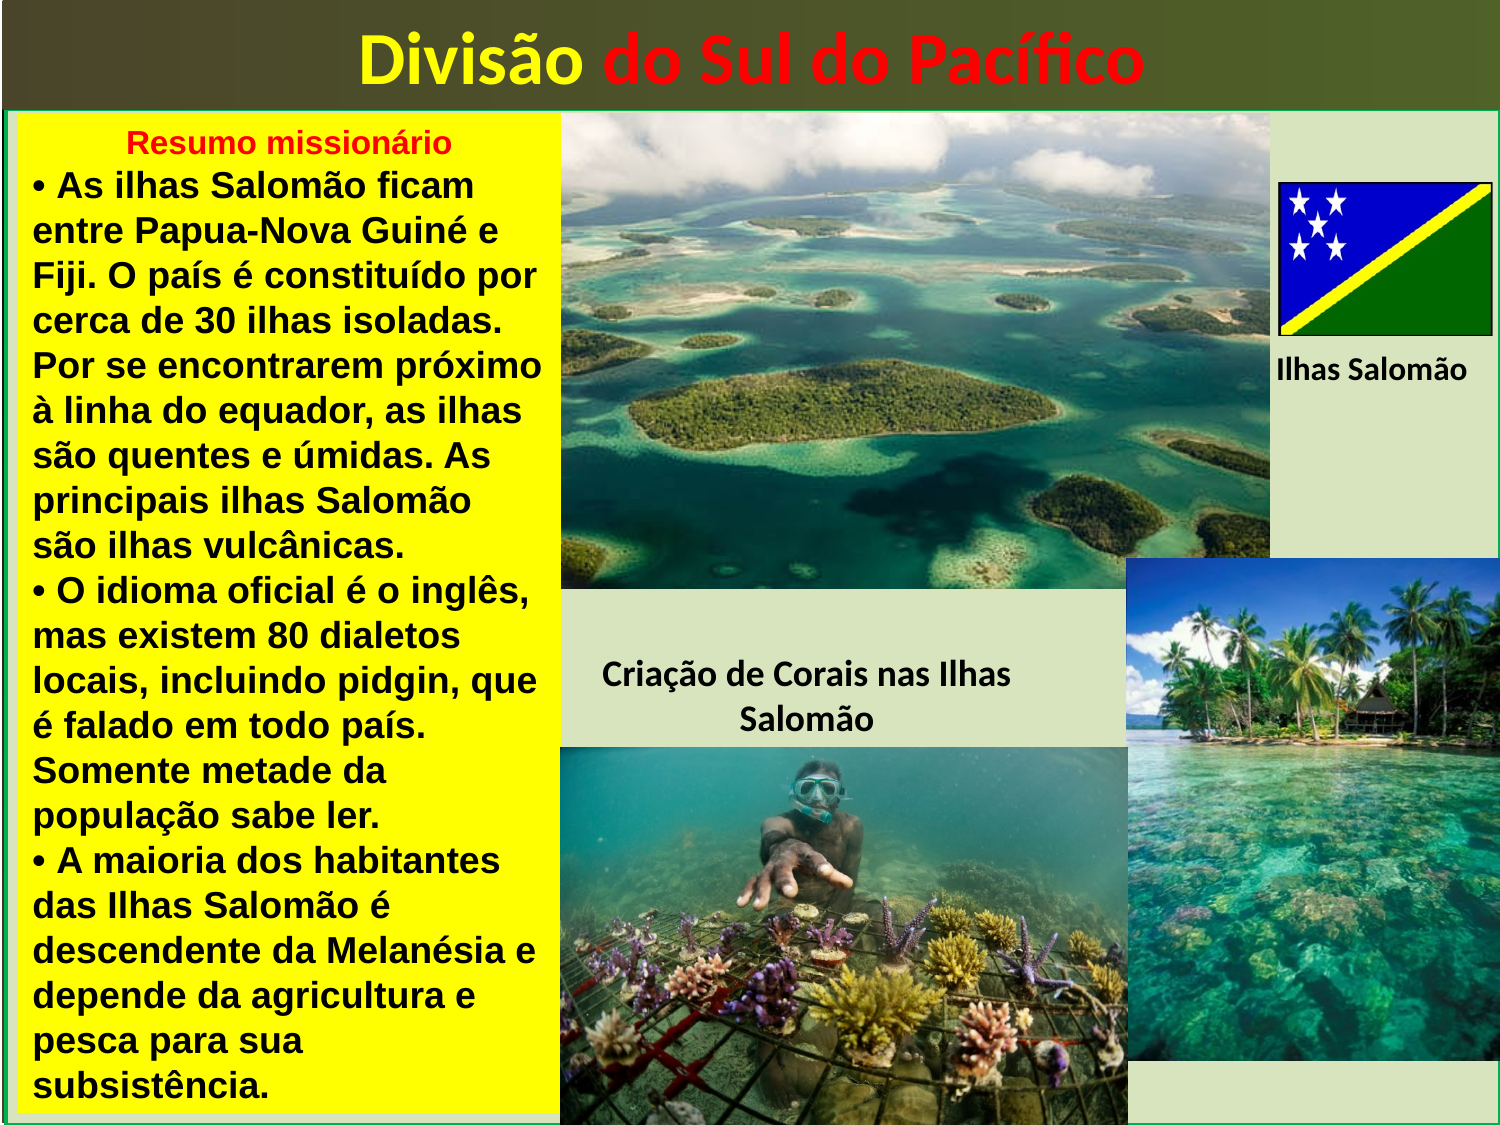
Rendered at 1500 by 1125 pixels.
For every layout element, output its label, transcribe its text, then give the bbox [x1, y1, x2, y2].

text_box Ilhas Salomão [1275, 339, 1500, 395]
picture [559, 113, 1500, 1125]
text_box Resumo missionário • As ilhas Salomão ficam entre Papua-Nova Guiné e Fiji. O país é constituído por cerca de 30 ilhas isoladas. Por se encontrarem próximo à linha do equador, as ilhas são quentes e úmidas. As principais ilhas Salomão são ilhas vulcânicas. • O idioma oficial é o inglês, mas existem 80 dialetos locais, incluindo pidgin, que é falado em todo país. Somente metade da população sabe ler. • A maioria dos habitantes das Ilhas Salomão é descendente da Melanésia e depende da agricultura e pesca para sua subsistência. [17, 113, 561, 1114]
picture [1277, 182, 1493, 337]
text_box Criação de Corais nas Ilhas Salomão [560, 641, 1054, 746]
